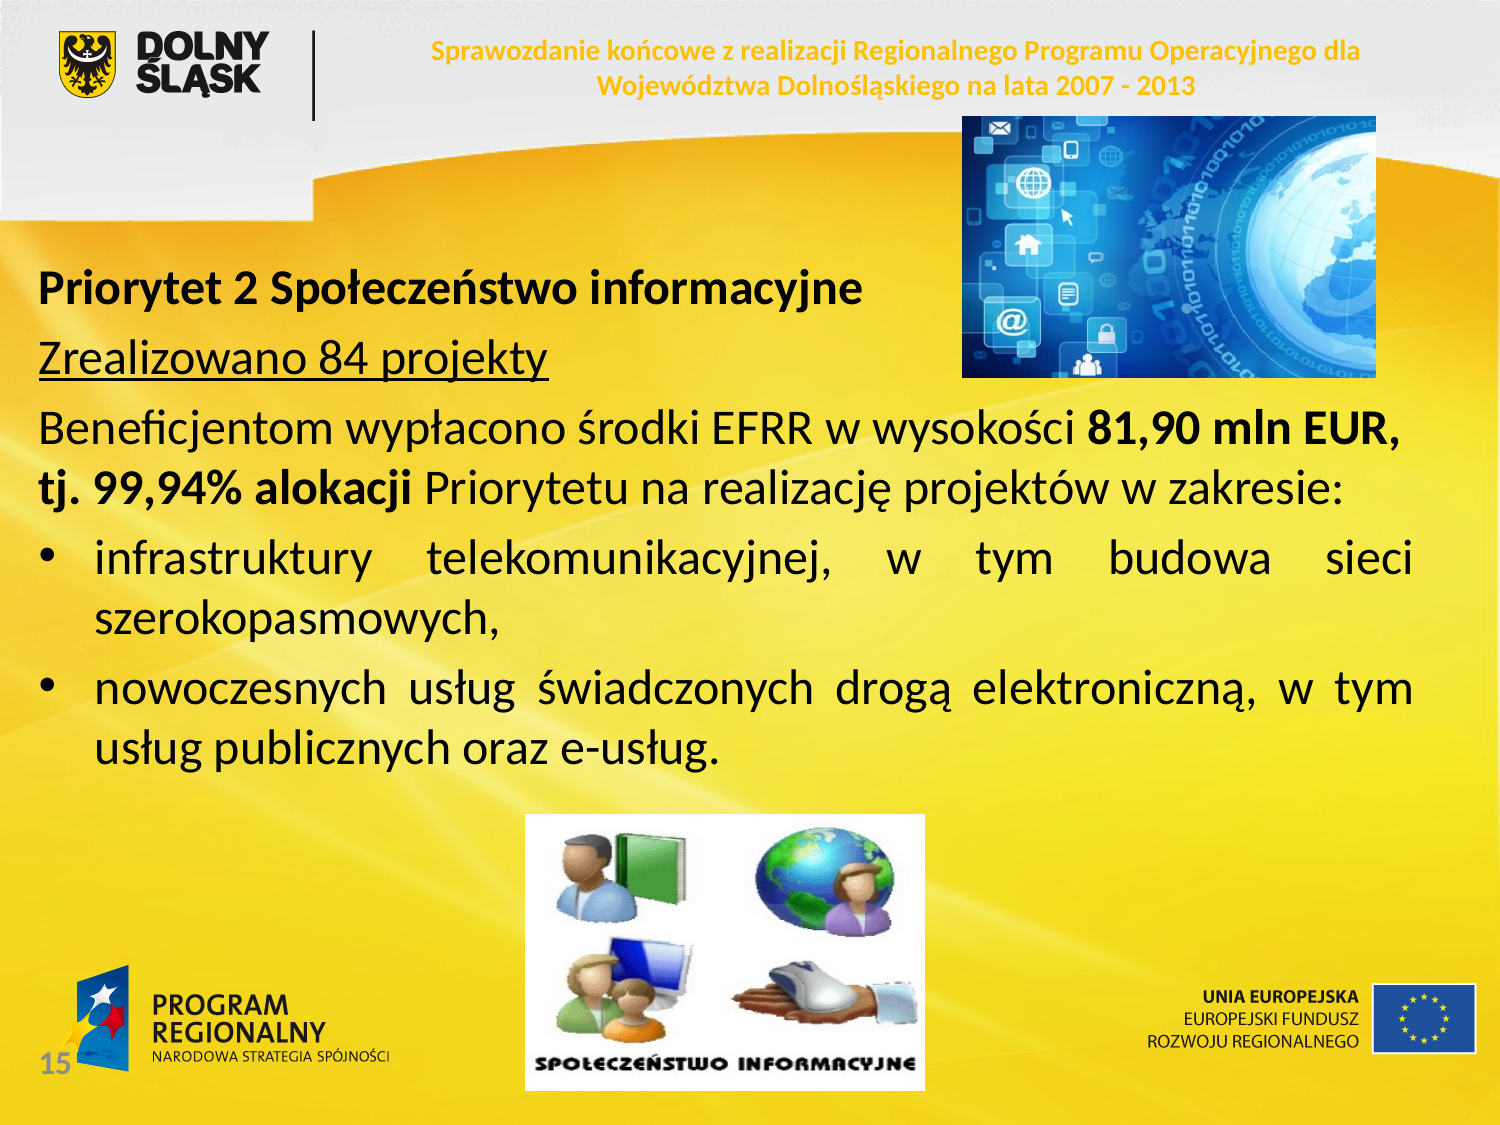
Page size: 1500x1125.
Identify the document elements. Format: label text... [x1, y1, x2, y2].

list Priorytet 2 Społeczeństwo informacyjne Zrealizowano 84 projekty Beneficjentom wypłacono środki EFRR w wysokości 81,90 mln EUR, tj. 99,94% alokacji Priorytetu na realizację projektów w zakresie: infrastruktury telekomunikacyjnej, w tym budowa sieci szerokopasmowych, nowoczesnych usług świadczonych drogą elektroniczną, w tym usług publicznych oraz e-usług. [23, 246, 1430, 990]
text_box [46, 172, 956, 246]
picture [0, 0, 1500, 1125]
text_box Sprawozdanie końcowe z realizacji Regionalnego Programu Operacyjnego dla Województwa Dolnośląskiego na lata 2007 - 2013 [328, 23, 1465, 126]
text_box [46, 990, 519, 1043]
text_box [932, 172, 1454, 1043]
slide_number 15 [23, 1031, 402, 1092]
